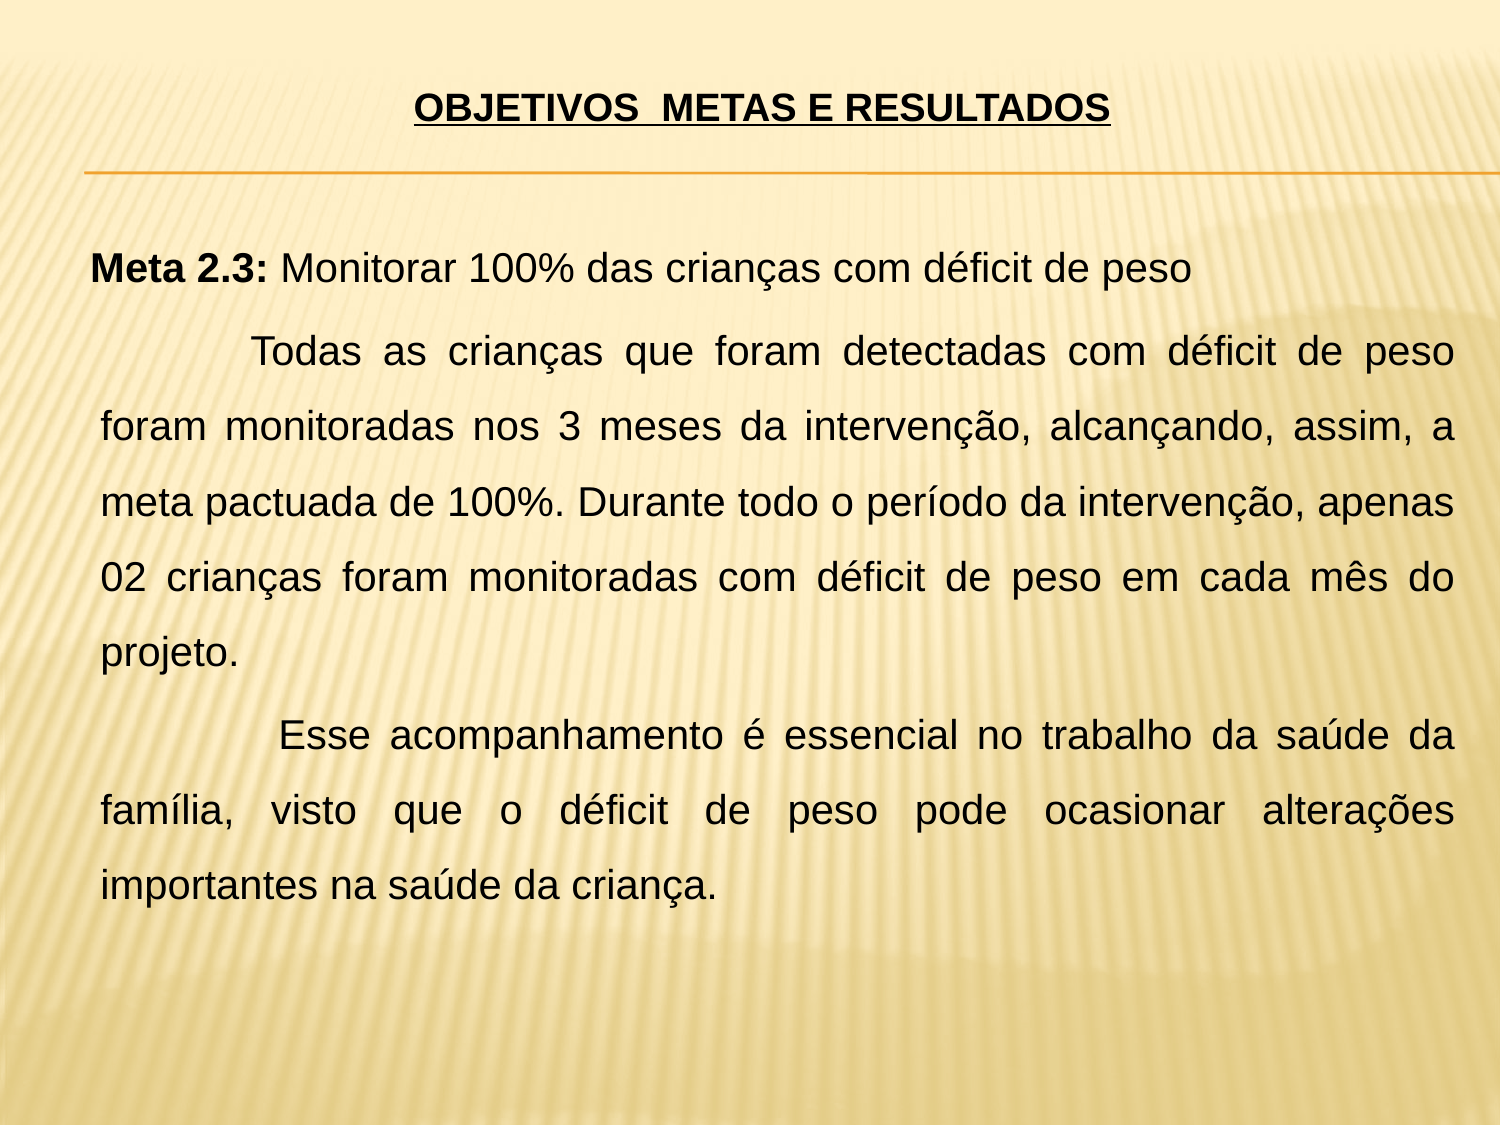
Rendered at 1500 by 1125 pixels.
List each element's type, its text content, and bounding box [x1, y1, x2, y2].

list Meta 2.3: Monitorar 100% das crianças com déficit de peso Todas as crianças que foram detectadas com déficit de peso foram monitoradas nos 3 meses da intervenção, alcançando, assim, a meta pactuada de 100%. Durante todo o período da intervenção, apenas 02 crianças foram monitoradas com déficit de peso em cada mês do projeto. Esse acompanhamento é essencial no trabalho da saúde da família, visto que o déficit de peso pode ocasionar alterações importantes na saúde da criança. [29, 208, 1471, 1012]
text_box OBJETIVOS METAS E RESULTADOS [49, 74, 1475, 138]
